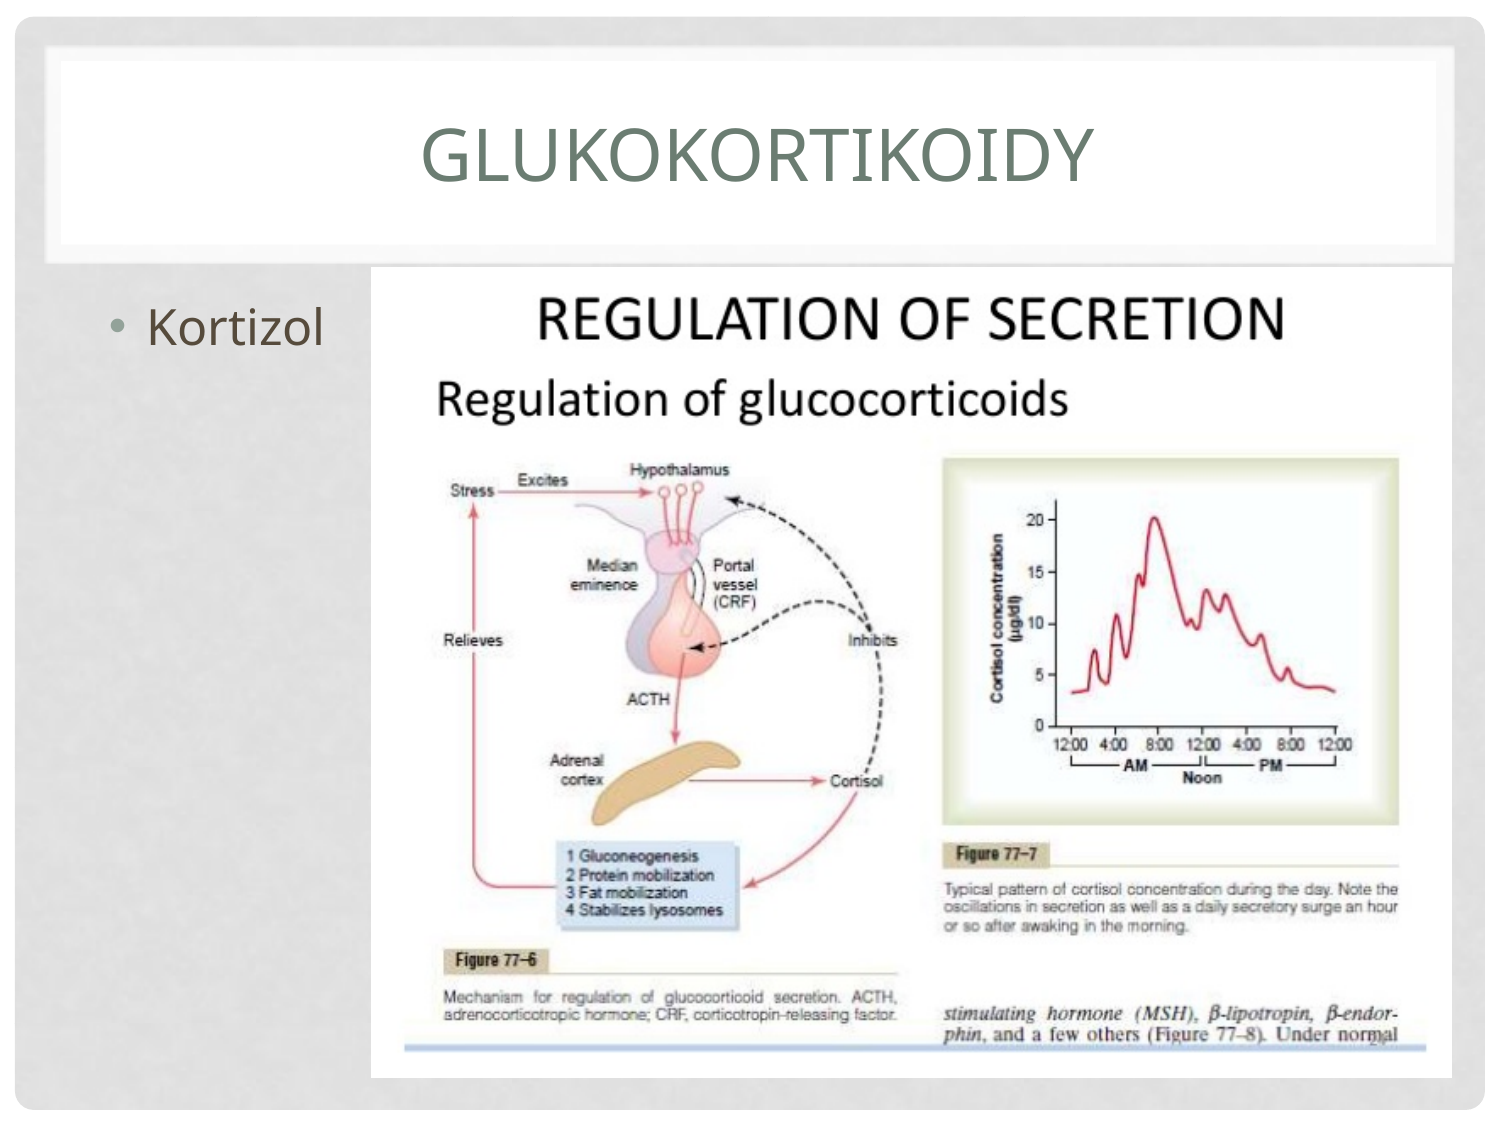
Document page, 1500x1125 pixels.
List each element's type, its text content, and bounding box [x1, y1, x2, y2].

title Glukokortikoidy [69, 66, 1425, 238]
list Kortizol [75, 287, 371, 1005]
picture [371, 266, 1452, 1078]
